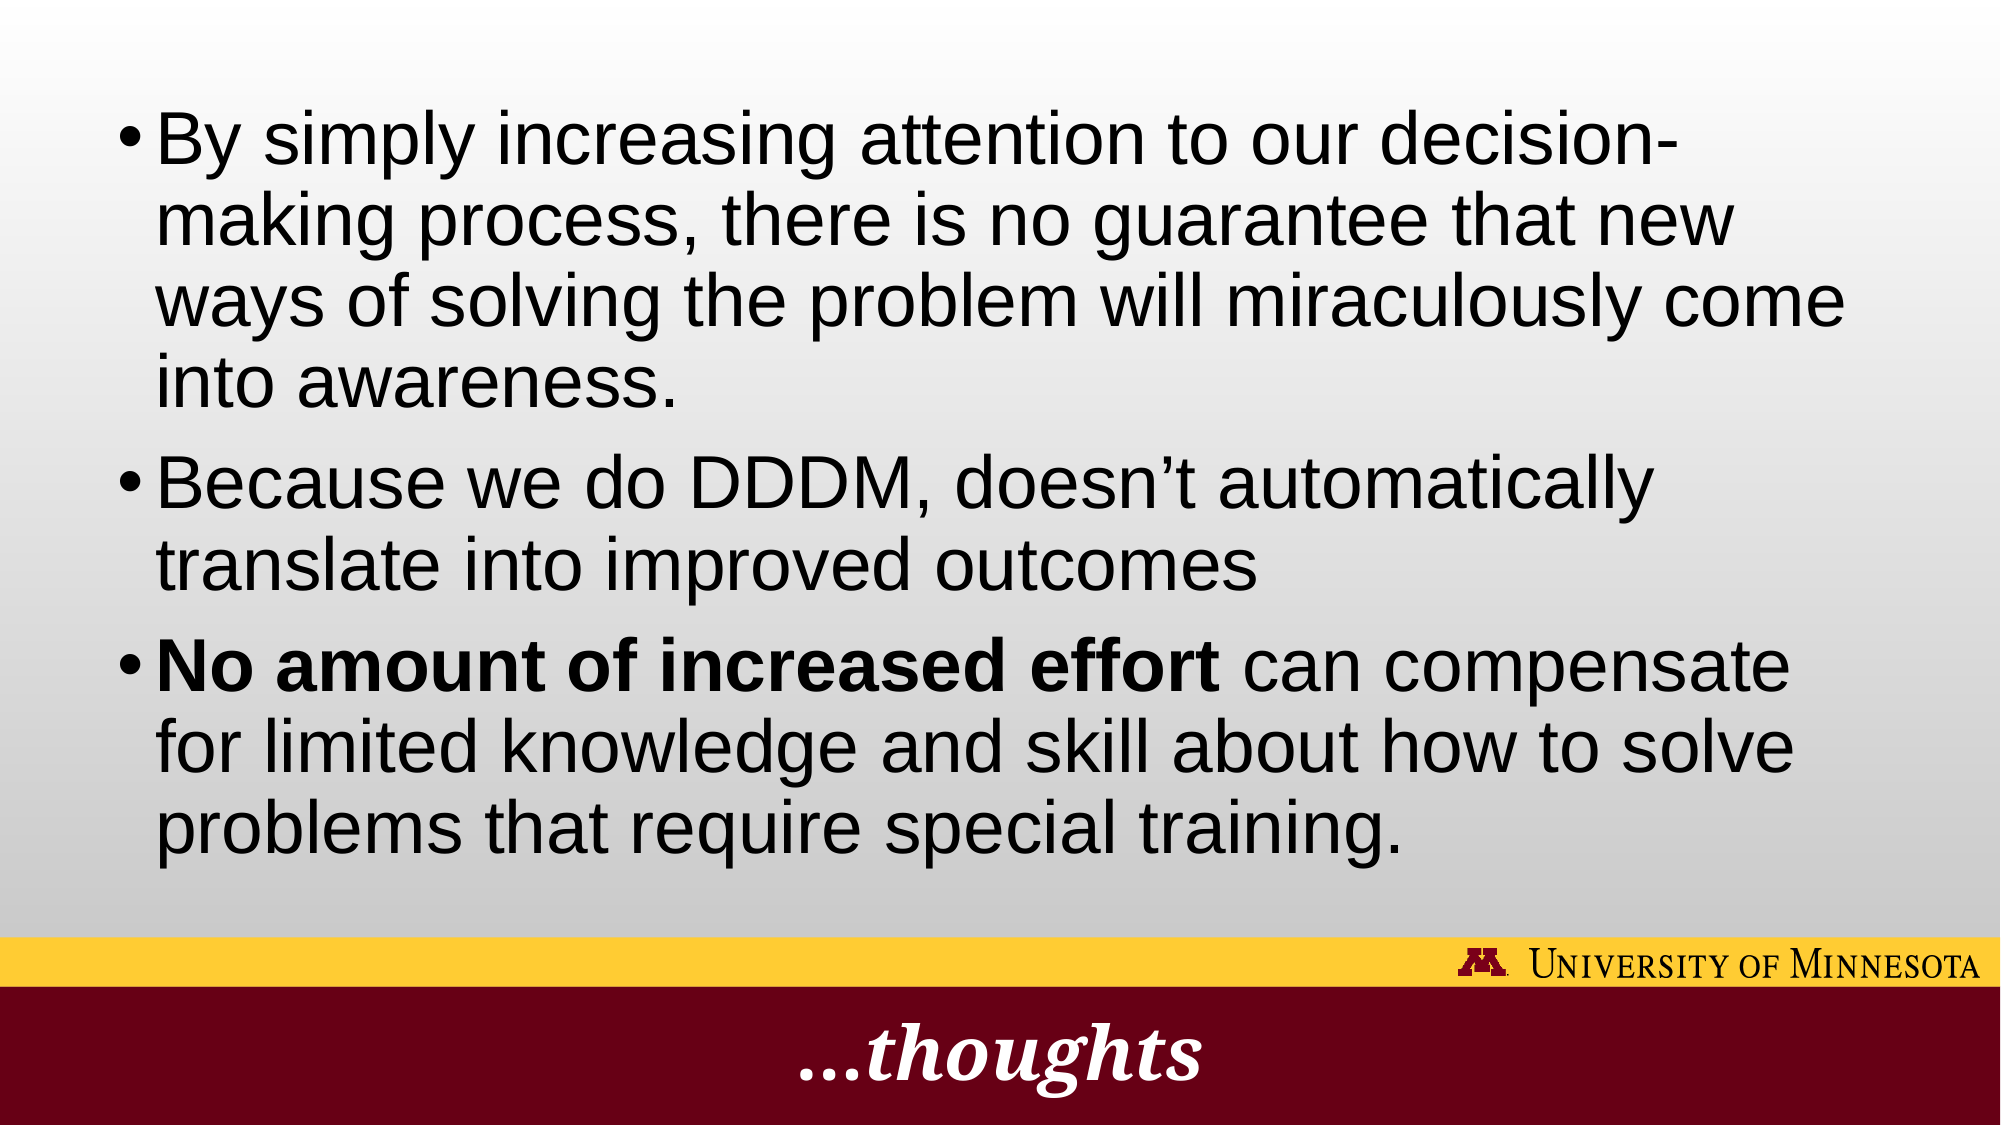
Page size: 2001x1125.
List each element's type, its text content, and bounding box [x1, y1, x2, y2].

picture [1458, 948, 1509, 976]
list By simply increasing attention to our decision-making process, there is no guarantee that new ways of solving the problem will miraculously come into awareness. Because we do DDDM, doesn’t automatically translate into improved outcomes No amount of increased effort can compensate for limited knowledge and skill about how to solve problems that require special training. [102, 92, 1898, 888]
title …thoughts [0, 986, 2000, 1125]
